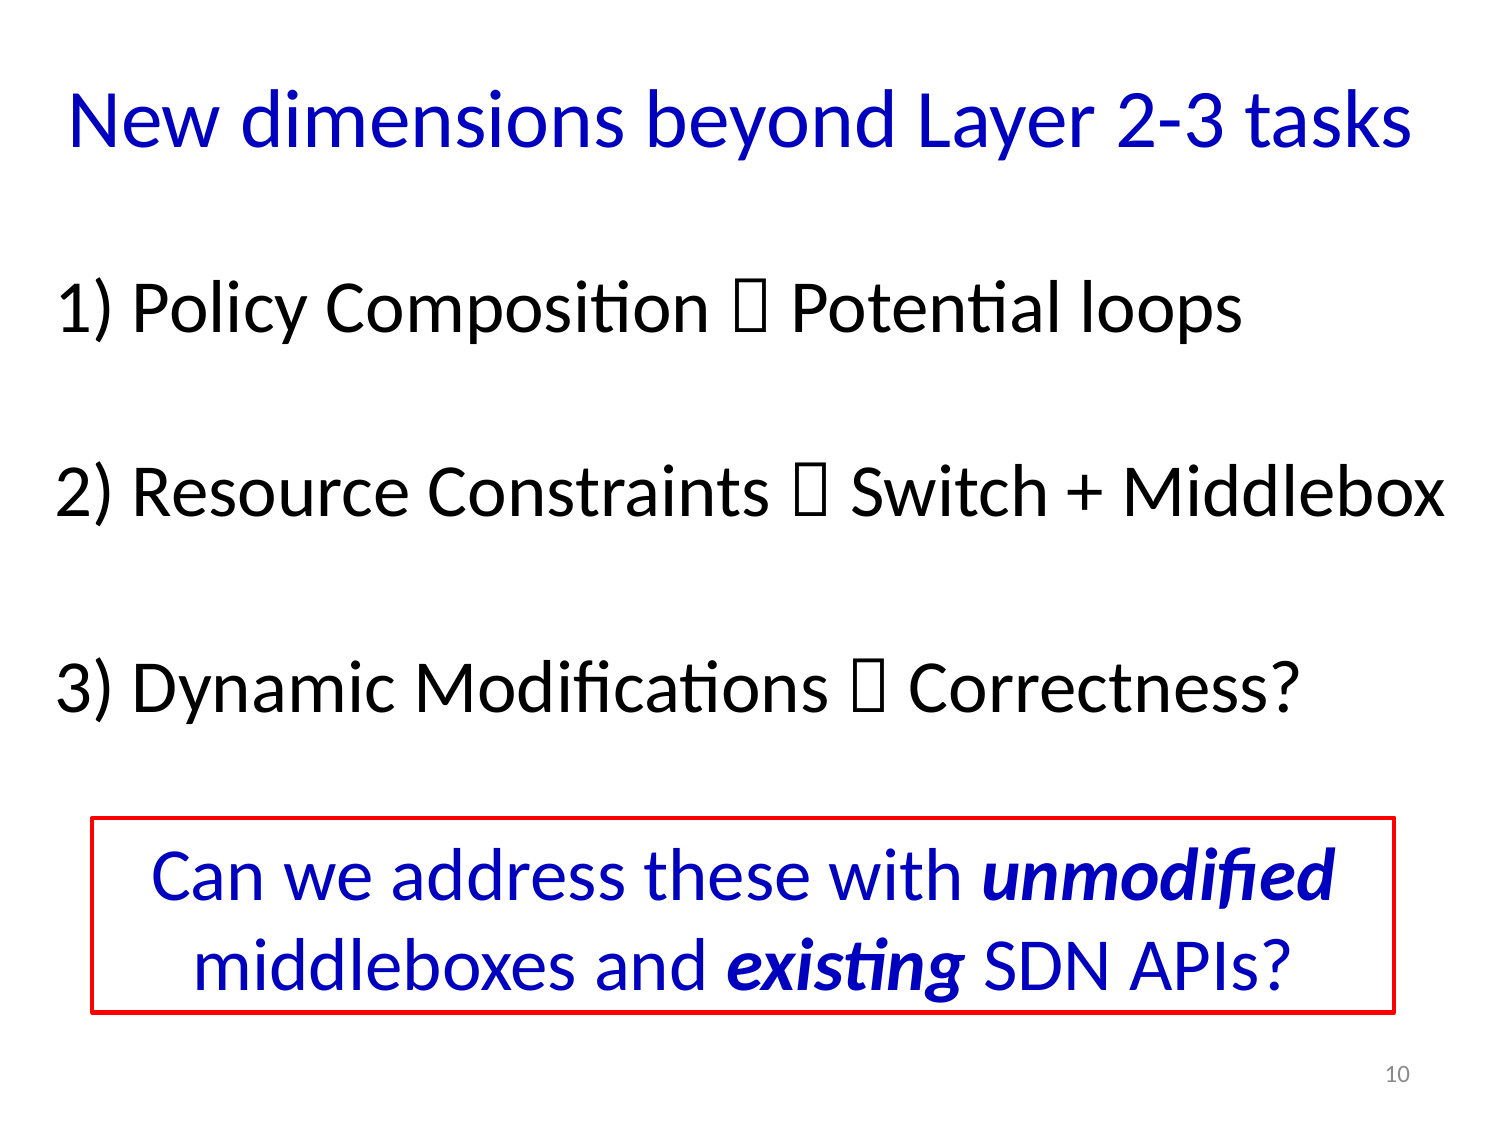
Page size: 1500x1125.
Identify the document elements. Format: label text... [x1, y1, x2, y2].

title New dimensions beyond Layer 2-3 tasks [0, 0, 1482, 228]
list 1) Policy Composition  Potential loops [39, 249, 1447, 401]
text_box Can we address these with unmodified middleboxes and existing SDN APIs? [90, 816, 1396, 1015]
slide_number 10 [1074, 1042, 1425, 1103]
text_box 2) Resource Constraints  Switch + Middlebox [39, 433, 1500, 582]
text_box 3) Dynamic Modifications  Correctness? [39, 629, 1447, 764]
